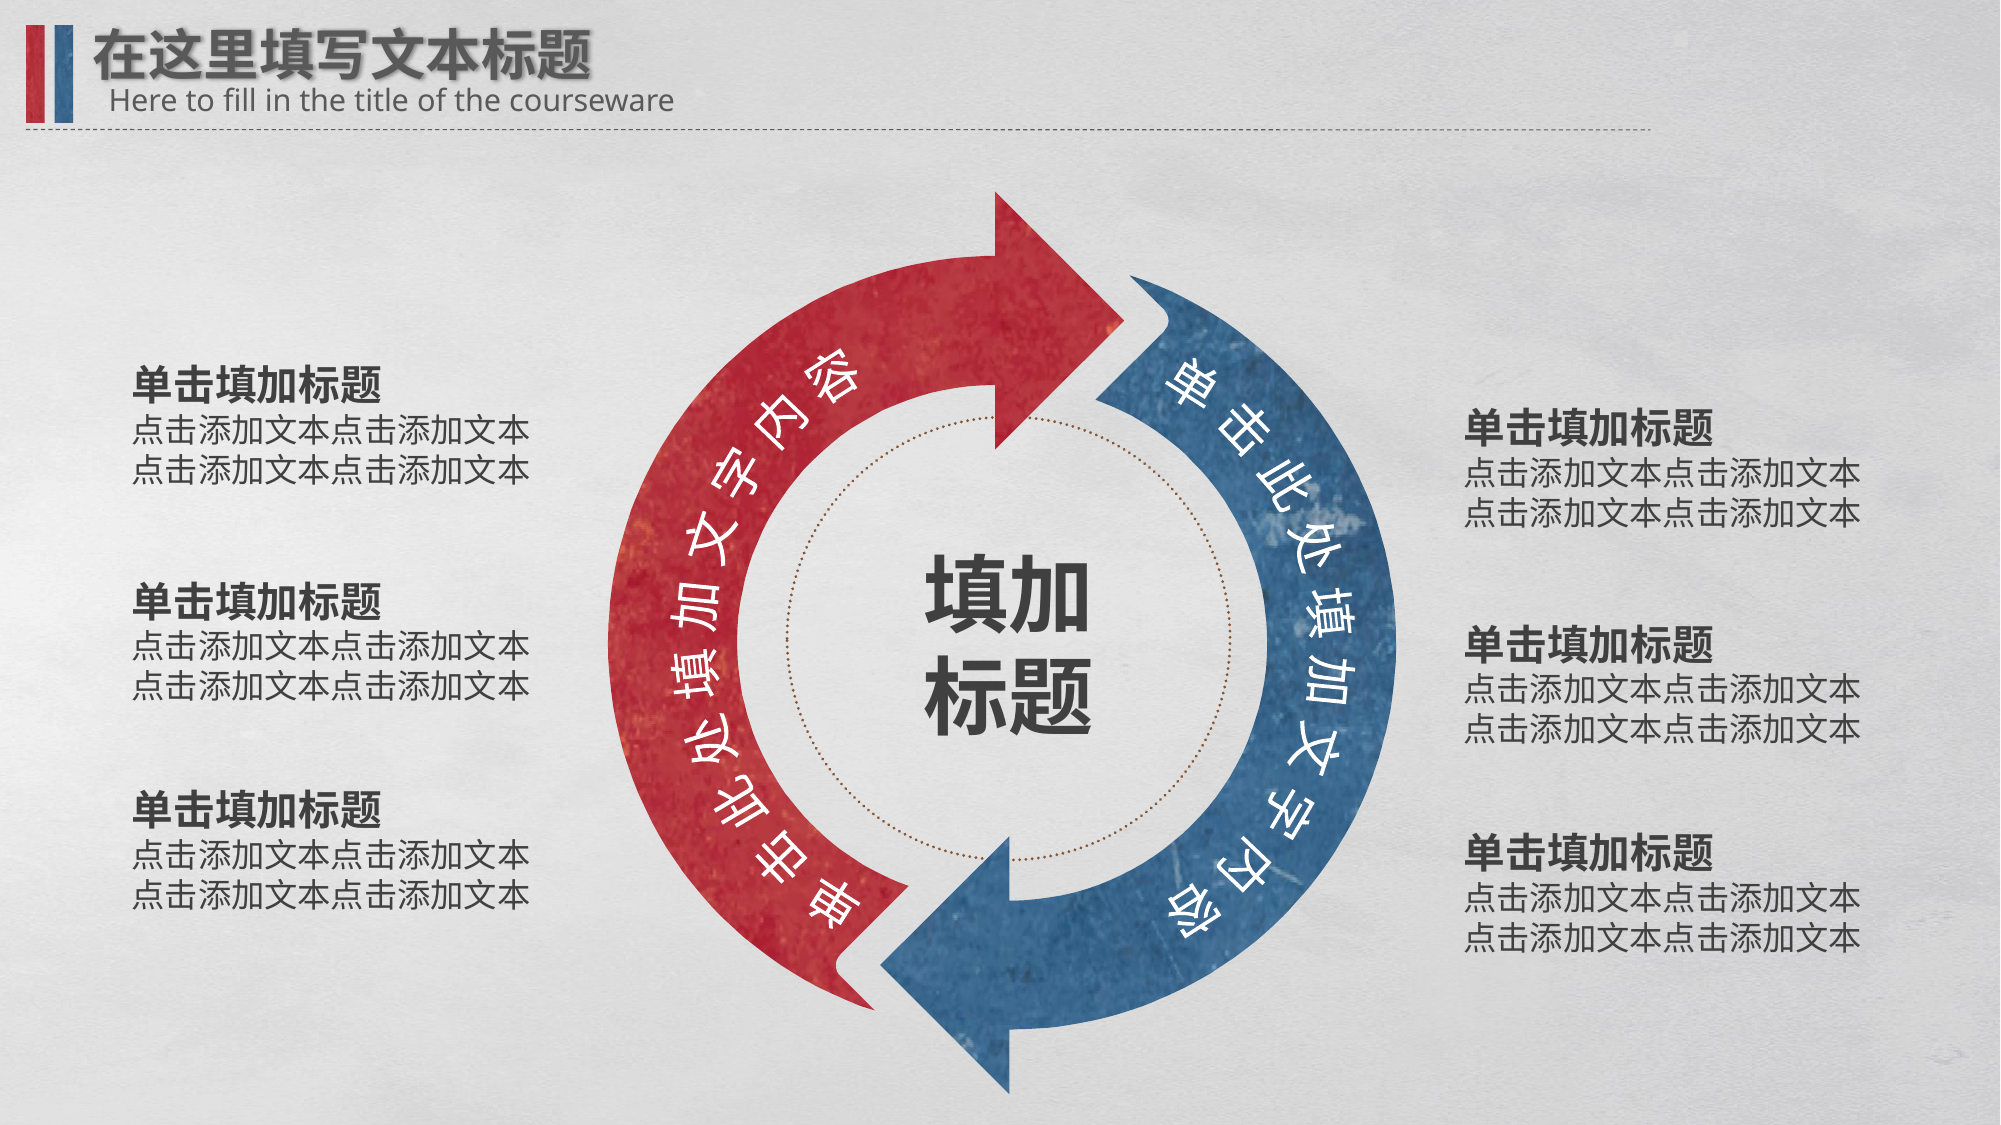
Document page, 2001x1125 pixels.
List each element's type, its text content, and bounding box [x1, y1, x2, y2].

text_box [54, 25, 74, 124]
text_box 在这里填写文本标题 [78, 12, 787, 95]
text_box Here to fill in the title of the courseware [93, 73, 690, 125]
text_box 单击填加标题 点击添加文本点击添加文本 点击添加文本点击添加文本 [1441, 607, 1928, 760]
text_box 单击填加标题 点击添加文本点击添加文本 点击添加文本点击添加文本 [109, 564, 596, 717]
text_box [880, 275, 1397, 1095]
text_box [607, 191, 1125, 1011]
text_box 单击填加标题 点击添加文本点击添加文本 点击添加文本点击添加文本 [1441, 816, 1928, 969]
text_box 单击填加标题 点击添加文本点击添加文本 点击添加文本点击添加文本 [109, 773, 596, 925]
text_box [787, 417, 1231, 861]
text_box 填加 标题 [901, 530, 1117, 757]
text_box 单击填加标题 点击添加文本点击添加文本 点击添加文本点击添加文本 [1441, 391, 1928, 544]
picture [0, 0, 2001, 1125]
text_box [25, 25, 46, 124]
text_box 单击填加标题 点击添加文本点击添加文本 点击添加文本点击添加文本 [109, 348, 596, 500]
